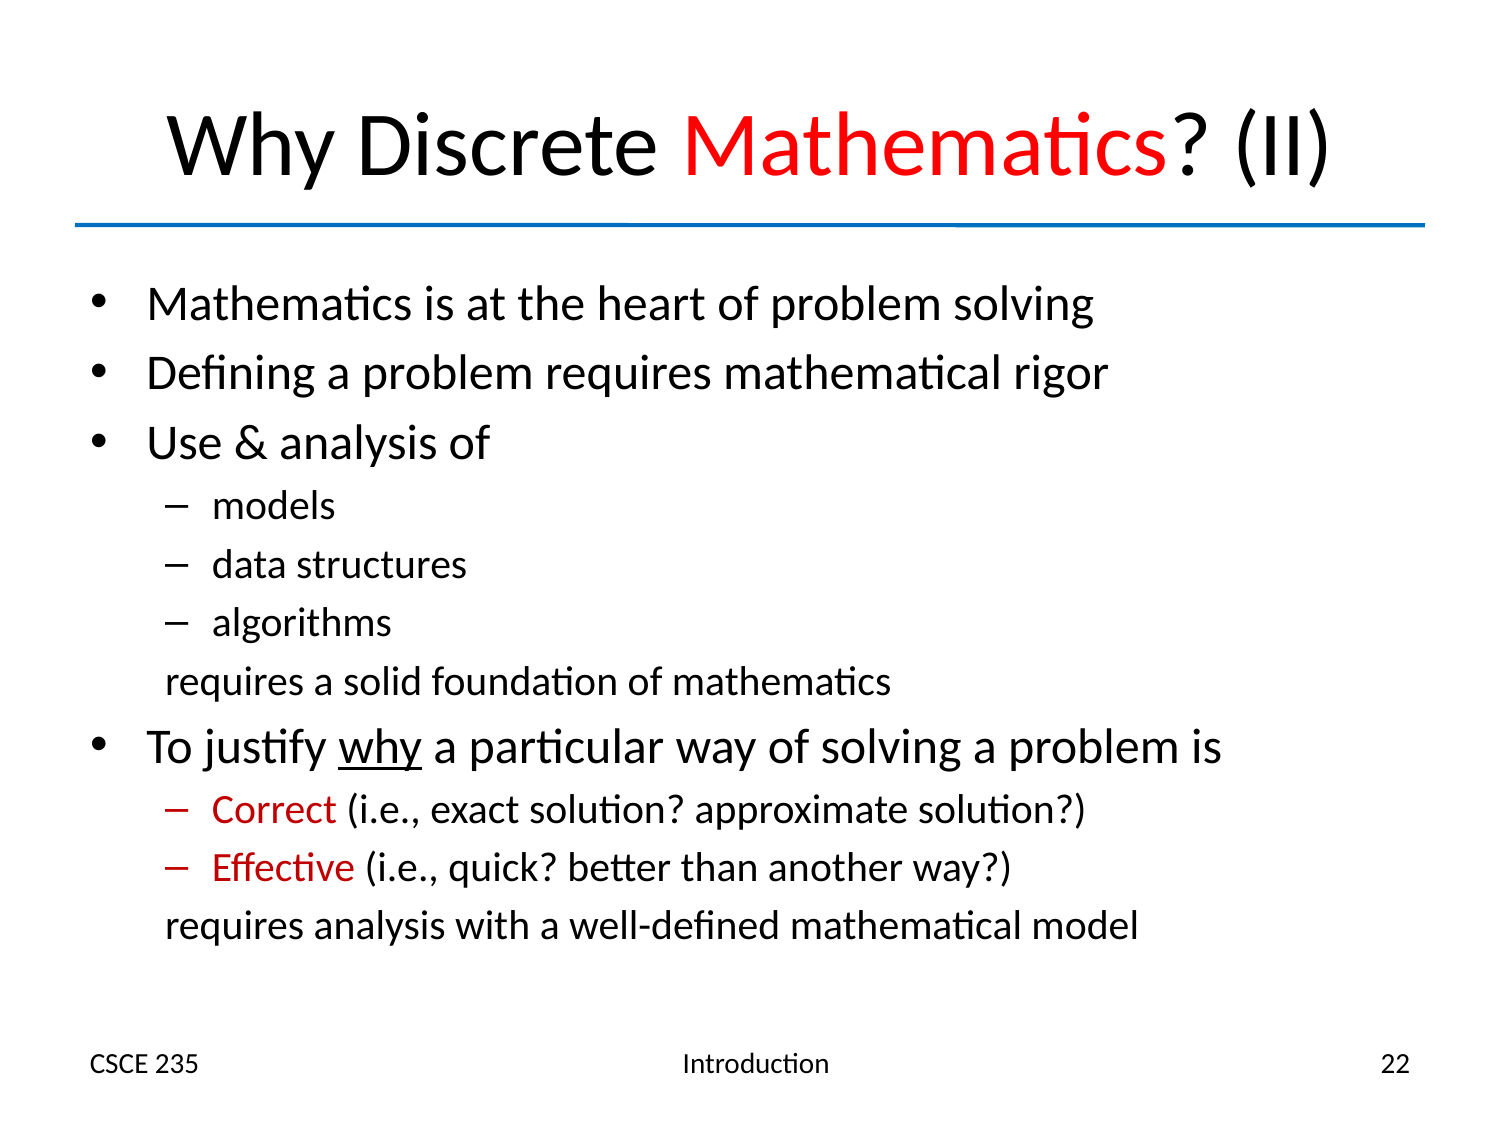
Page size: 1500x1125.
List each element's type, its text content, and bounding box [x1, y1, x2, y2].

title Why Discrete Mathematics? (II) [75, 45, 1425, 233]
list Mathematics is at the heart of problem solving Defining a problem requires mathematical rigor Use & analysis of models data structures algorithms requires a solid foundation of mathematics To justify why a particular way of solving a problem is Correct (i.e., exact solution? approximate solution?) Effective (i.e., quick? better than another way?) requires analysis with a well-defined mathematical model [75, 262, 1425, 1005]
